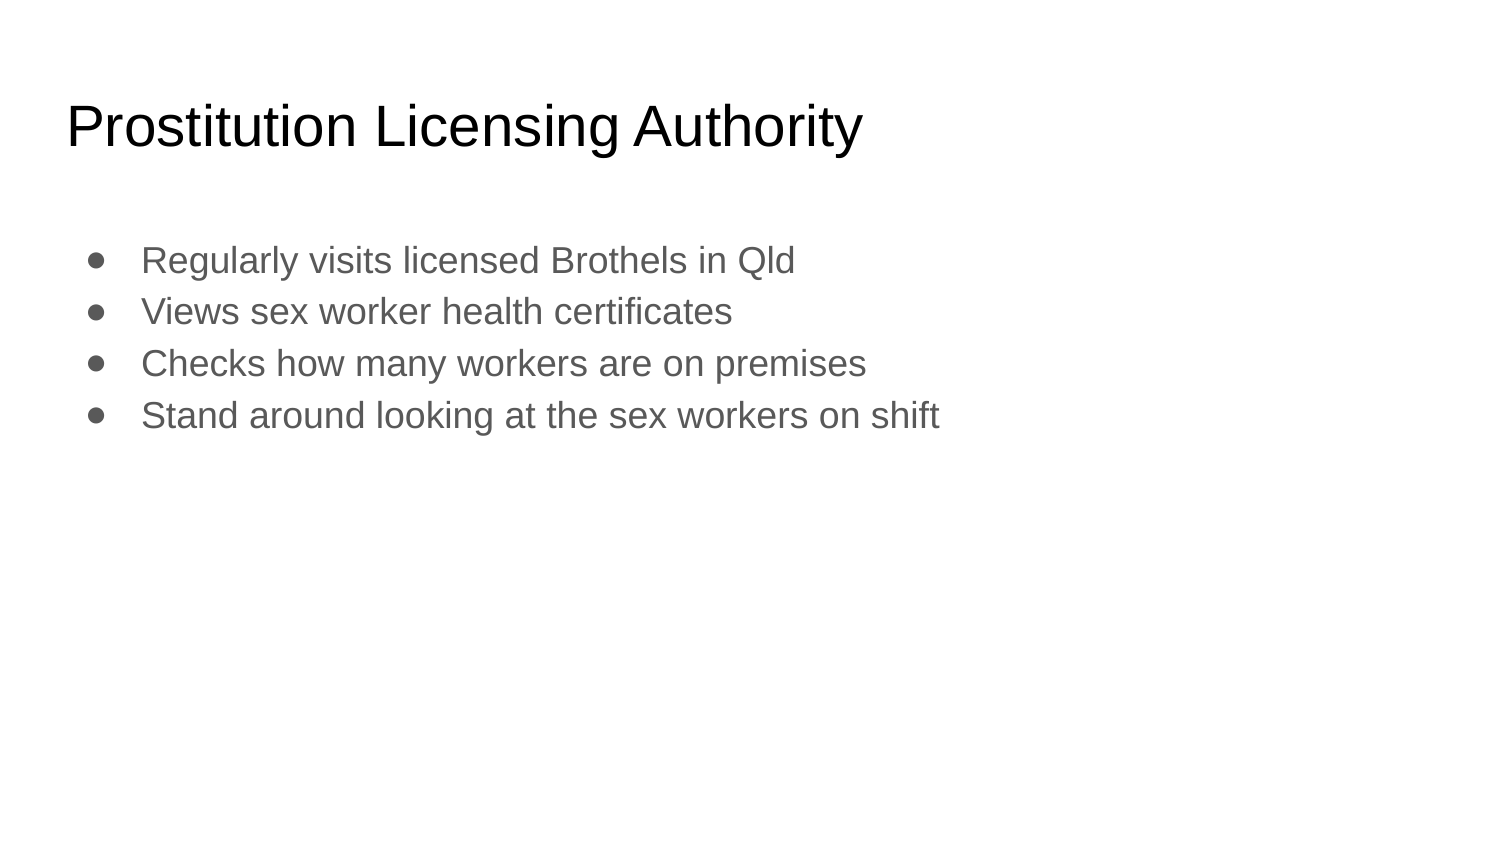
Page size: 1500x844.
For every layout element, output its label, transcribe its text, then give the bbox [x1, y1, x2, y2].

list Regularly visits licensed Brothels in Qld Views sex worker health certificates Checks how many workers are on premises Stand around looking at the sex workers on shift [51, 214, 1449, 596]
title Prostitution Licensing Authority [51, 72, 1449, 167]
